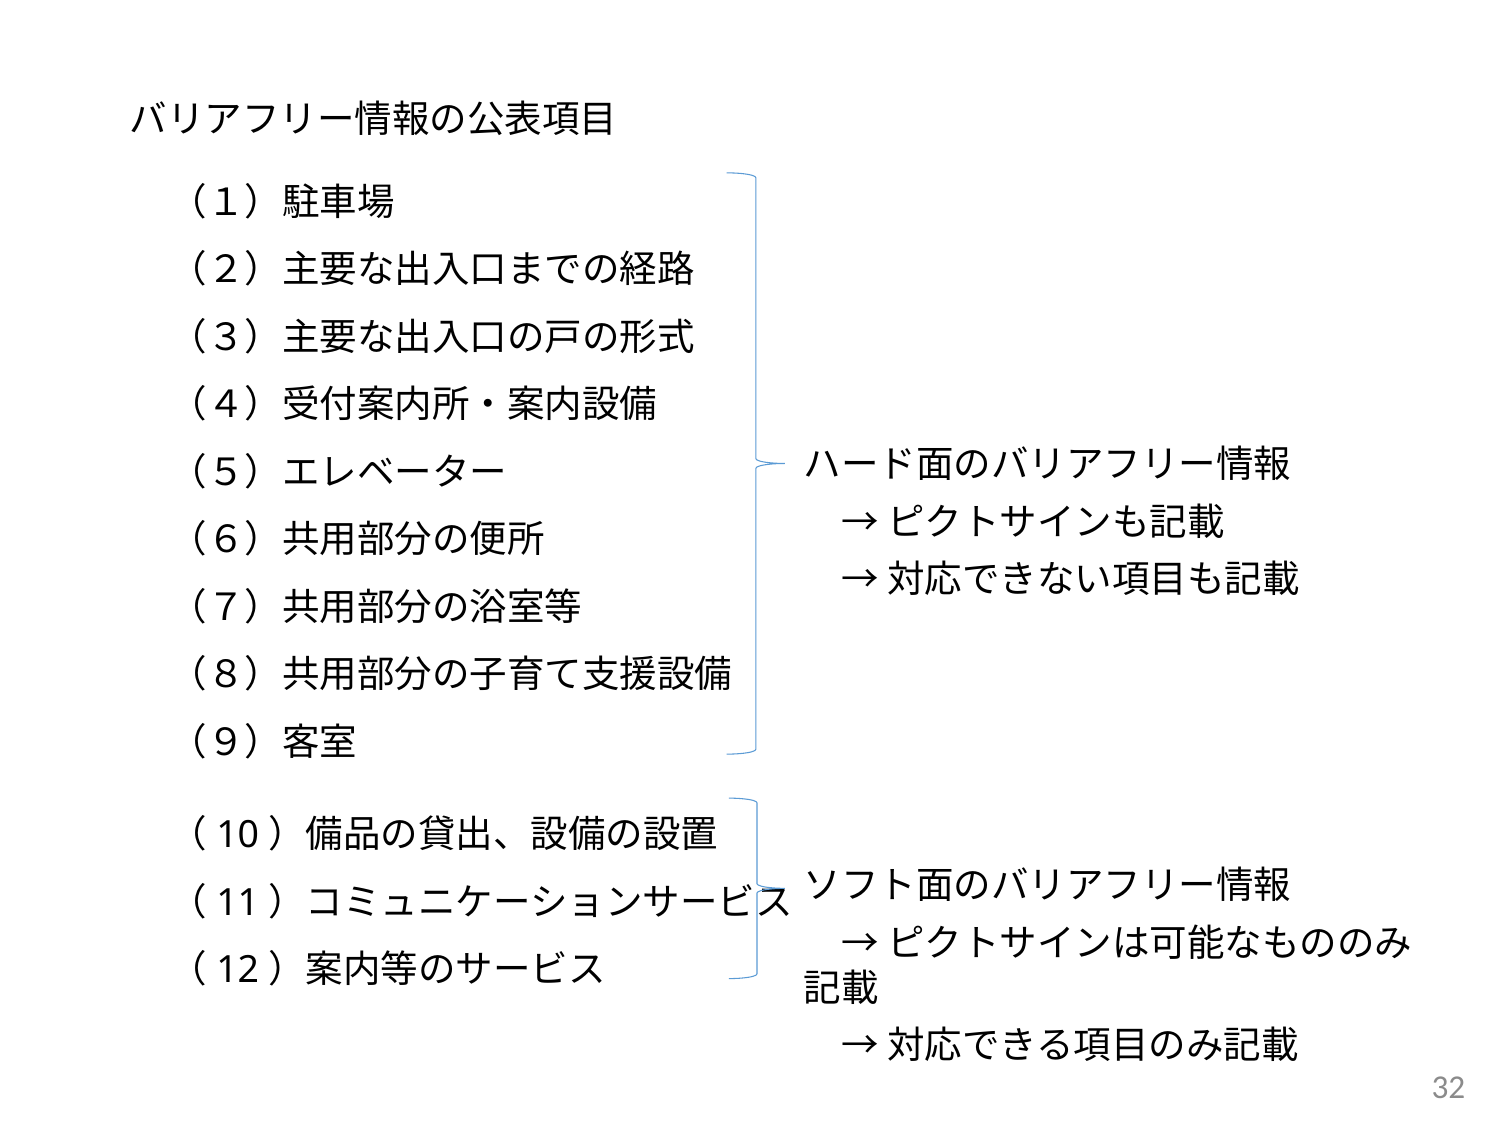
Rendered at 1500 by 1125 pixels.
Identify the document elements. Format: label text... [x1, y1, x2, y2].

text_box ハード面のバリアフリー情報 → ピクトサインも記載 → 対応できない項目も記載 [788, 432, 1377, 608]
slide_number 32 [1338, 1055, 1481, 1116]
text_box ソフト面のバリアフリー情報 → ピクトサインは可能なもののみ記載 → 対応できる項目のみ記載 [788, 853, 1438, 1074]
text_box [728, 797, 785, 980]
text_box [726, 172, 785, 755]
text_box バリアフリー情報の公表項目 [115, 87, 699, 147]
text_box （１）駐車場 （２）主要な出入口までの経路 （３）主要な出入口の戸の形式 （４）受付案内所・案内設備 （５）エレベーター （６）共用部分の便所 （７）共用部分の浴室等 （８）共用部分の子育て支援設備 （９）客室 （10）備品の貸出、設備の設置 （11）コミュニケーションサービス （12）案内等のサービス [155, 147, 860, 998]
